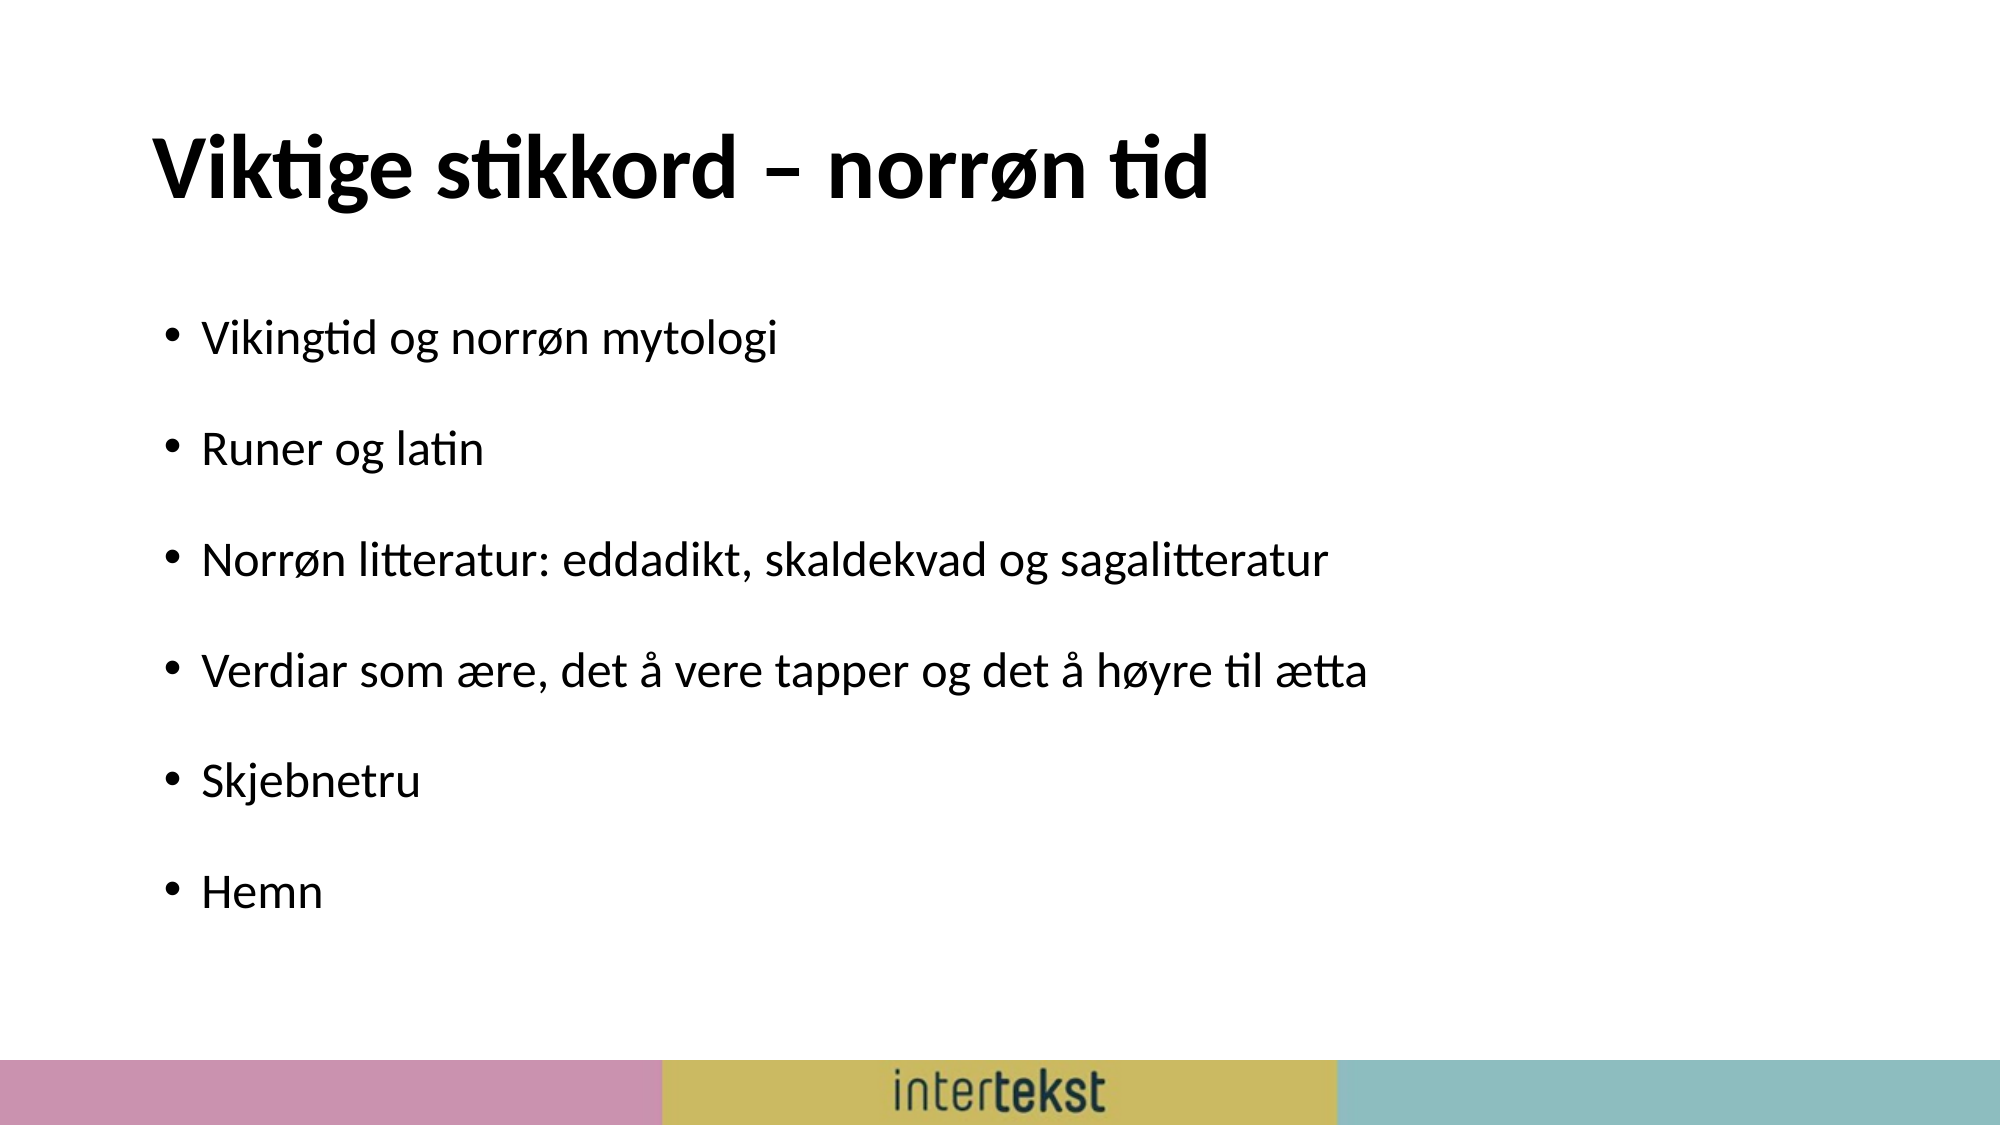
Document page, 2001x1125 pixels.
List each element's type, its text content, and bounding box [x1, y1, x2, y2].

picture [0, 1060, 2000, 1125]
title Viktige stikkord – norrøn tid [137, 59, 1863, 278]
list Vikingtid og norrøn mytologi Runer og latin Norrøn litteratur: eddadikt, skaldekvad og sagalitteratur Verdiar som ære, det å vere tapper og det å høyre til ætta Skjebnetru Hemn [148, 266, 1874, 1033]
